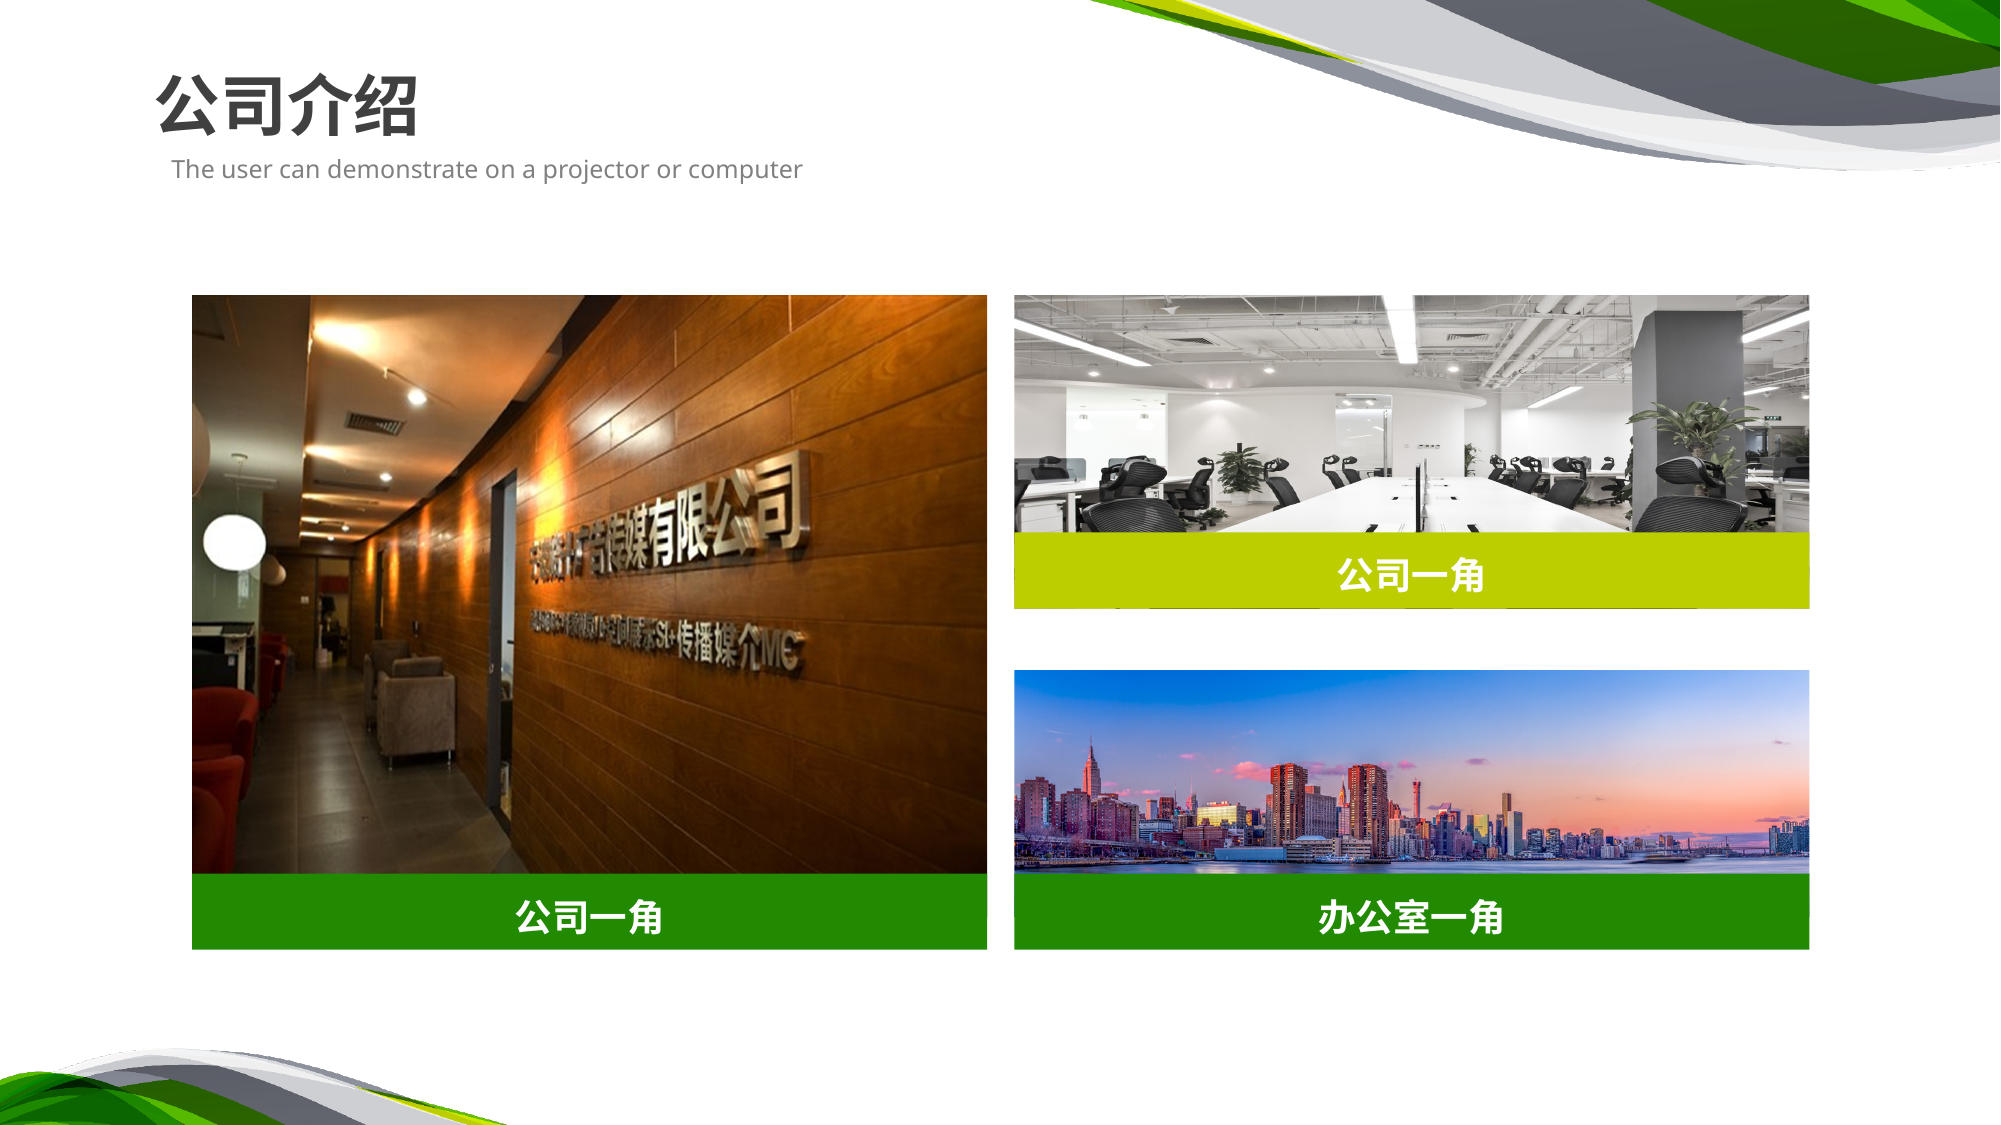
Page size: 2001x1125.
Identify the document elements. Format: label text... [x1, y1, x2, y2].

picture [1014, 670, 1810, 917]
text_box [1013, 873, 1810, 951]
text_box 办公室一角 [1014, 917, 1810, 947]
picture [0, 1048, 533, 1125]
picture [1087, 0, 2000, 171]
picture [192, 295, 988, 918]
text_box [132, 56, 843, 189]
picture [1014, 295, 1810, 609]
text_box 公司一角 [192, 918, 988, 947]
text_box [191, 873, 988, 951]
